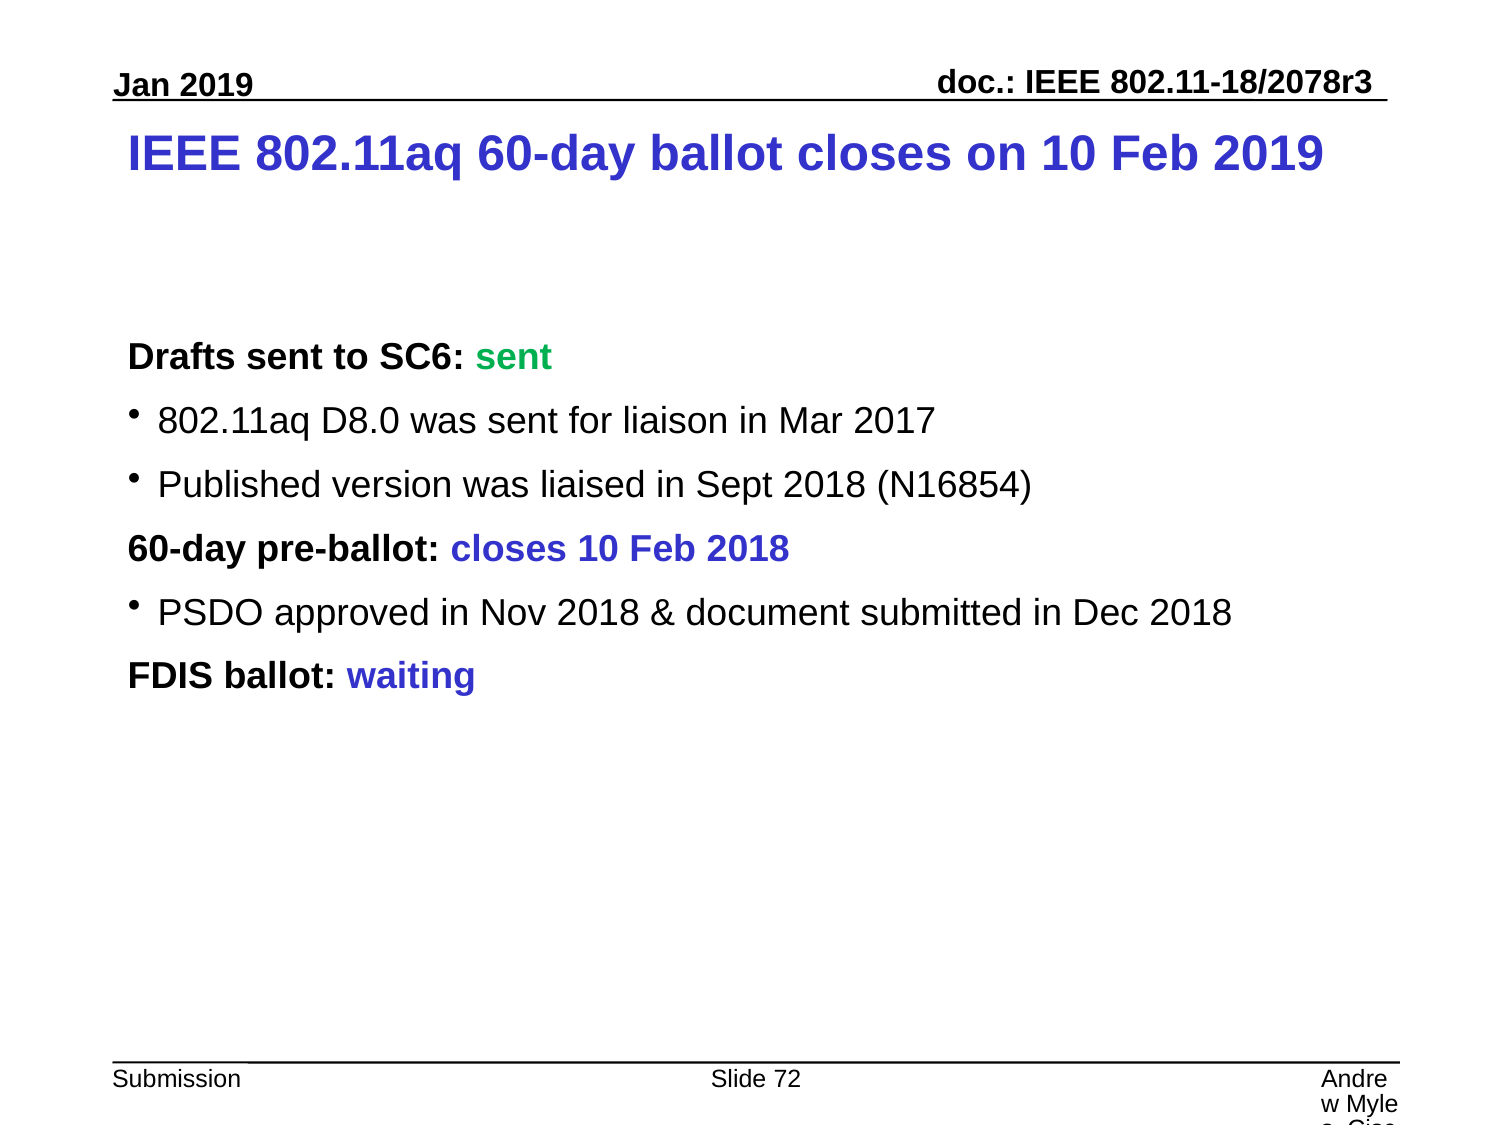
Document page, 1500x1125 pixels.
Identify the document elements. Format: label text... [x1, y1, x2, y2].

list Drafts sent to SC6: sent 802.11aq D8.0 was sent for liaison in Mar 2017 Published version was liaised in Sept 2018 (N16854) 60-day pre-ballot: closes 10 Feb 2018 PSDO approved in Nov 2018 & document submitted in Dec 2018 FDIS ballot: waiting [112, 324, 1388, 1000]
slide_number Slide 72 [709, 1061, 803, 1093]
title IEEE 802.11aq 60-day ballot closes on 10 Feb 2019 [112, 112, 1388, 288]
footer Andrew Myles, Cisco [1320, 1061, 1402, 1093]
